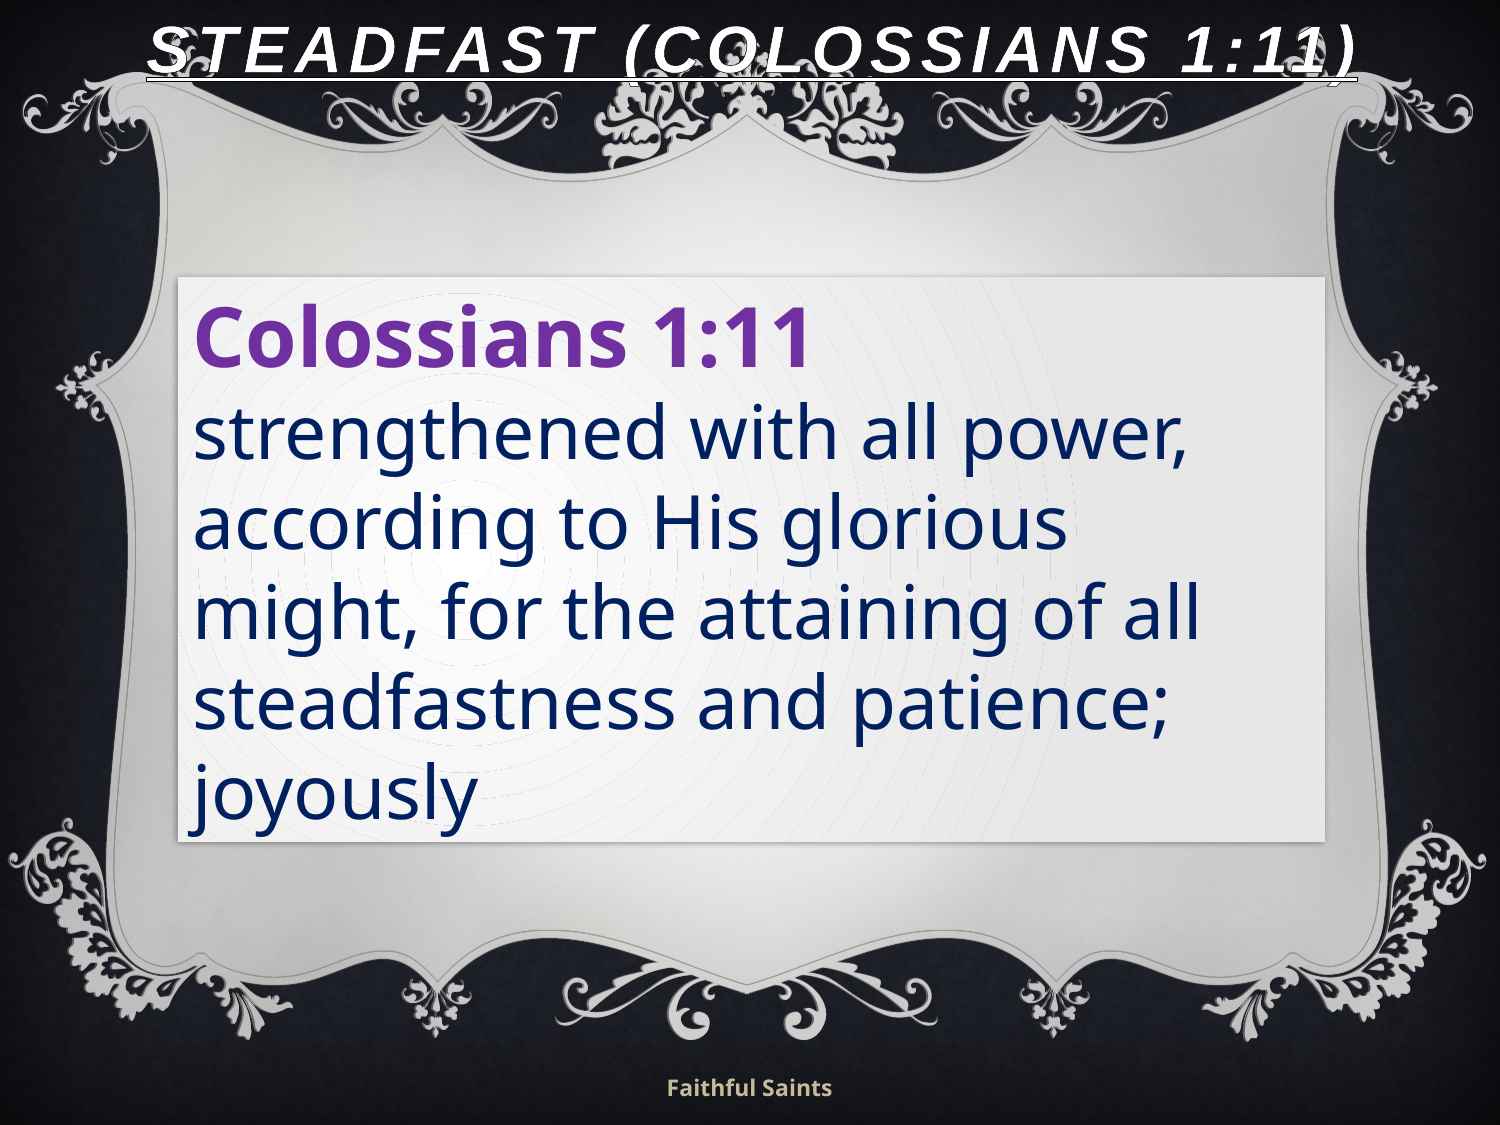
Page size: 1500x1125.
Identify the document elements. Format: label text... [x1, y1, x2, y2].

title Steadfast (Colossians 1:11) [1, 0, 1500, 94]
picture [0, 0, 1500, 265]
picture [0, 419, 1500, 1125]
footer Faithful Saints [512, 1050, 988, 1125]
text_box Colossians 1:11 strengthened with all power, according to His glorious might, for the attaining of all steadfastness and patience; joyously [177, 277, 1325, 842]
